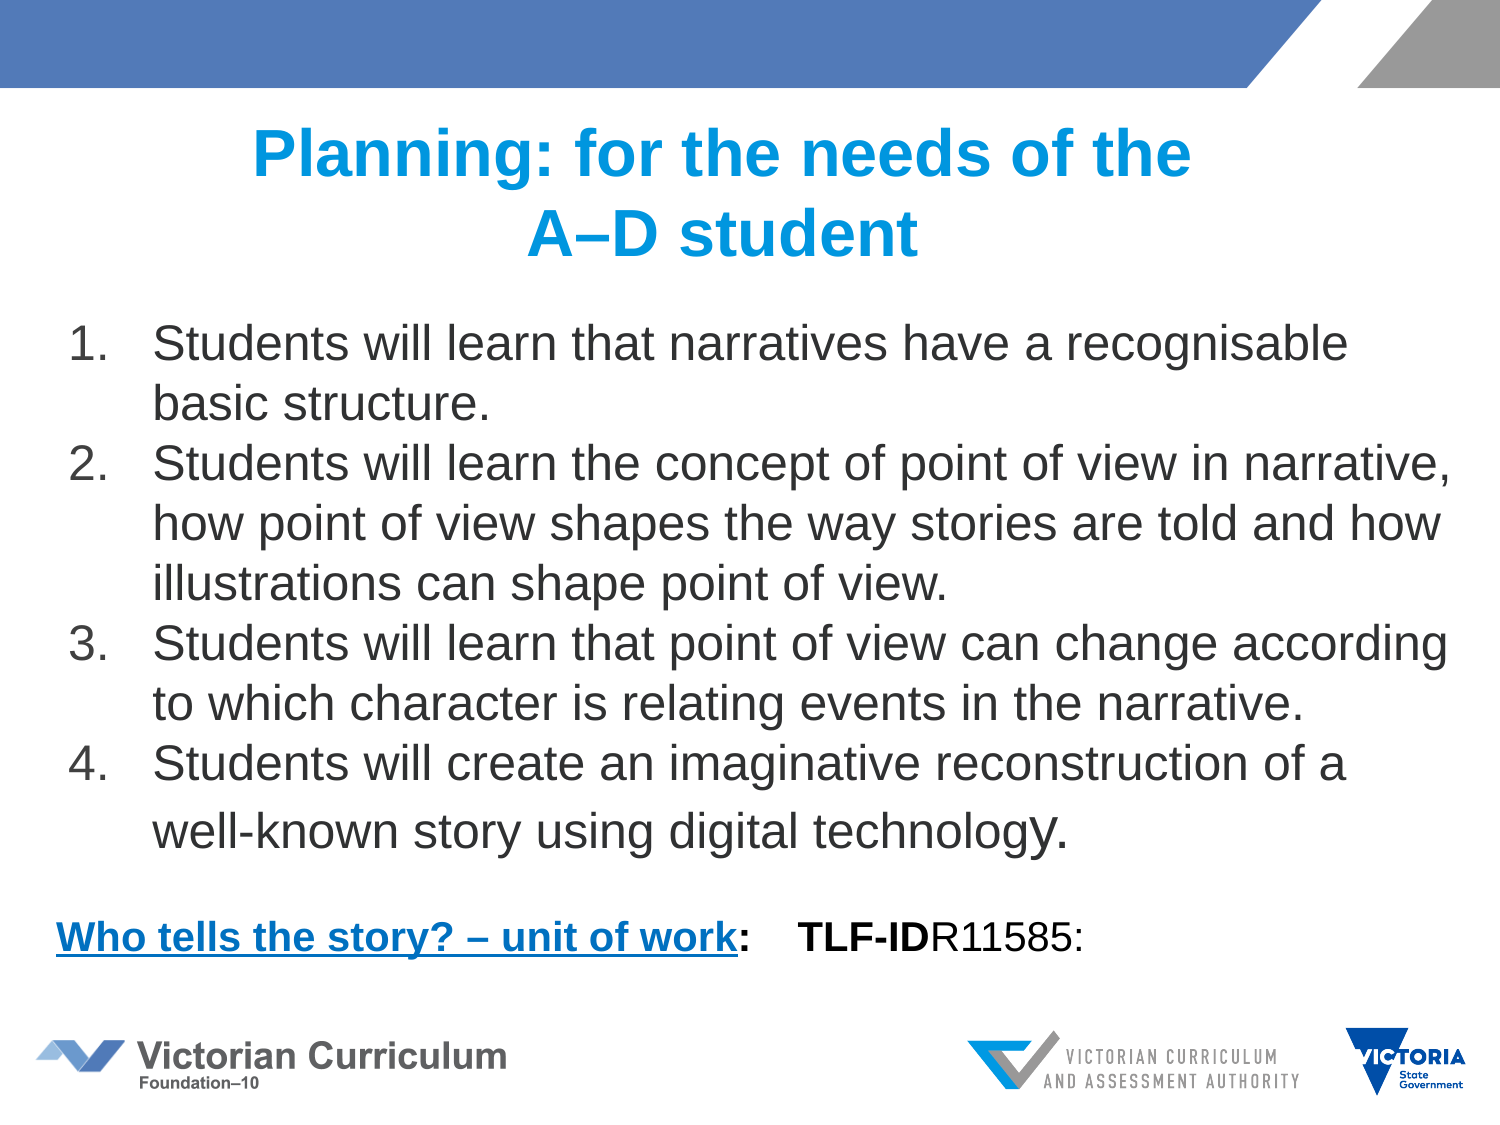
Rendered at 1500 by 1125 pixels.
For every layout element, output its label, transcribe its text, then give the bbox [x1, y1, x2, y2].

text_box Planning: for the needs of the A–D student [94, 91, 1371, 289]
text_box Who tells the story? – unit of work: TLF-IDR11585: [41, 902, 1424, 968]
picture [0, 0, 1500, 1125]
list Students will learn that narratives have a recognisable basic structure. Students will learn the concept of point of view in narrative, how point of view shapes the way stories are told and how illustrations can shape point of view. Students will learn that point of view can change according to which character is relating events in the narrative. Students will create an imaginative reconstruction of a well-known story using digital technology. [53, 302, 1477, 1059]
